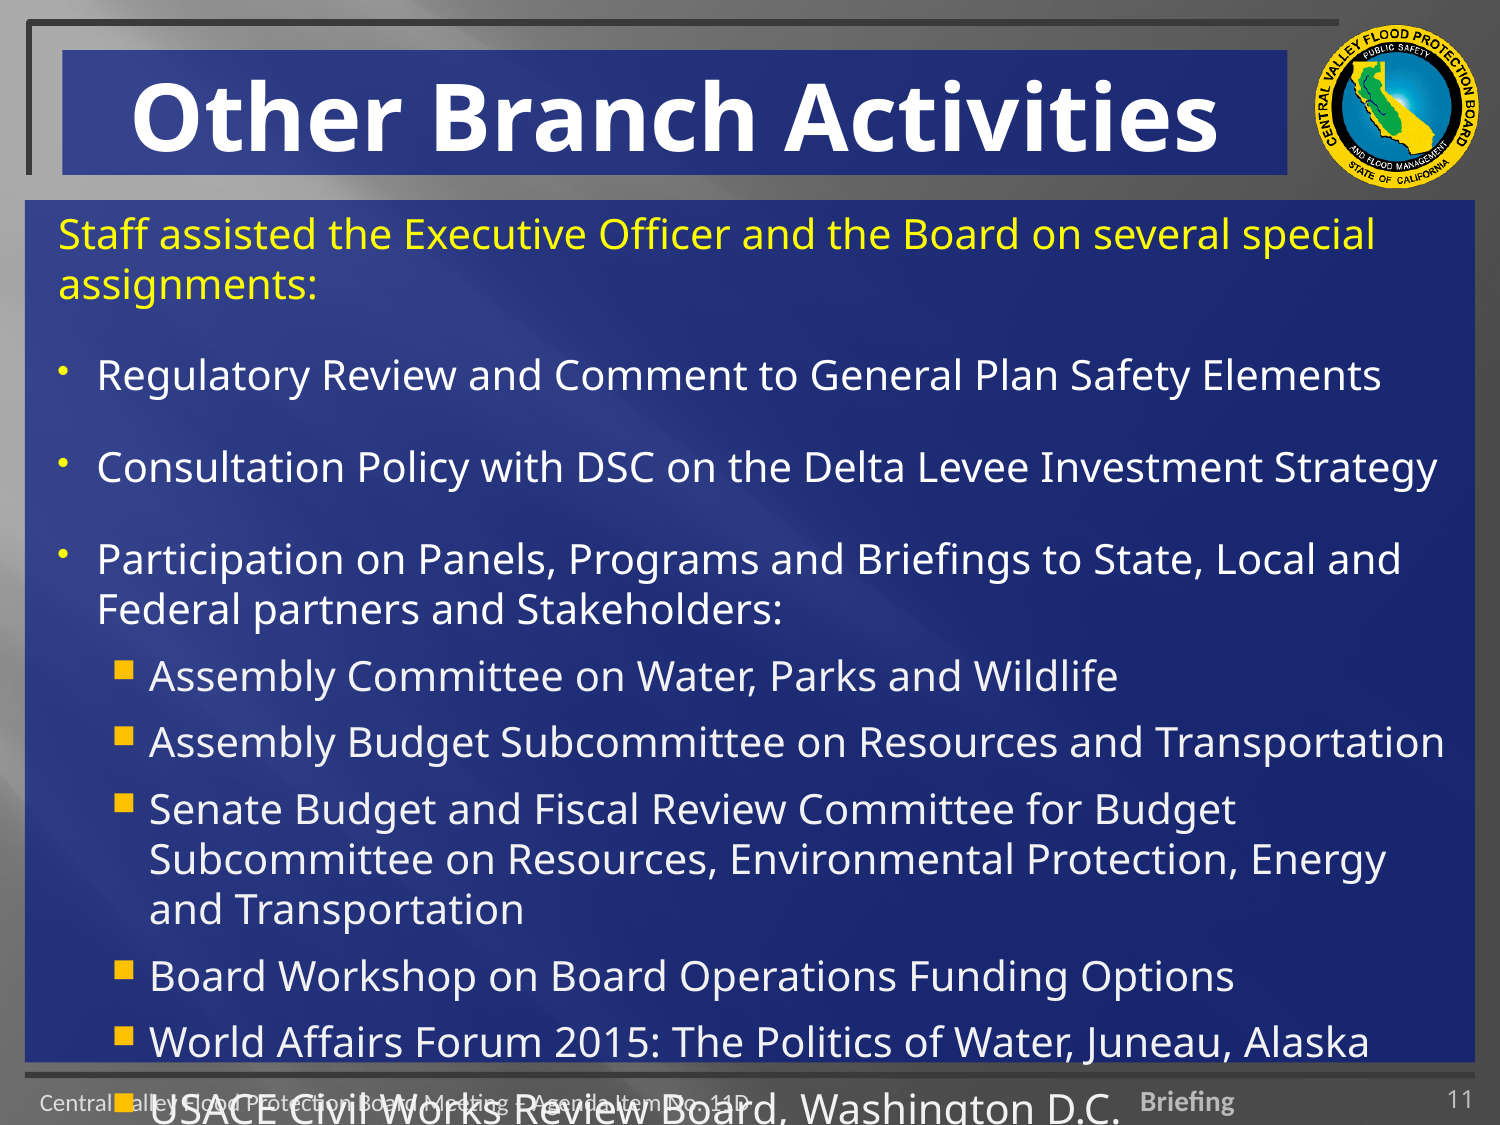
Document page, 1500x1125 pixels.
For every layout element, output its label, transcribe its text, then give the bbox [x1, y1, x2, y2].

slide_number 11 [1400, 1074, 1475, 1125]
title Other Branch Activities [62, 50, 1288, 175]
list Staff assisted the Executive Officer and the Board on several special assignments: Regulatory Review and Comment to General Plan Safety Elements Consultation Policy with DSC on the Delta Levee Investment Strategy Participation on Panels, Programs and Briefings to State, Local and Federal partners and Stakeholders: Assembly Committee on Water, Parks and Wildlife Assembly Budget Subcommittee on Resources and Transportation Senate Budget and Fiscal Review Committee for Budget Subcommittee on Resources, Environmental Protection, Energy and Transportation Board Workshop on Board Operations Funding Options World Affairs Forum 2015: The Politics of Water, Juneau, Alaska USACE Civil Works Review Board, Washington D.C. [24, 200, 1475, 1063]
picture [1312, 24, 1481, 192]
